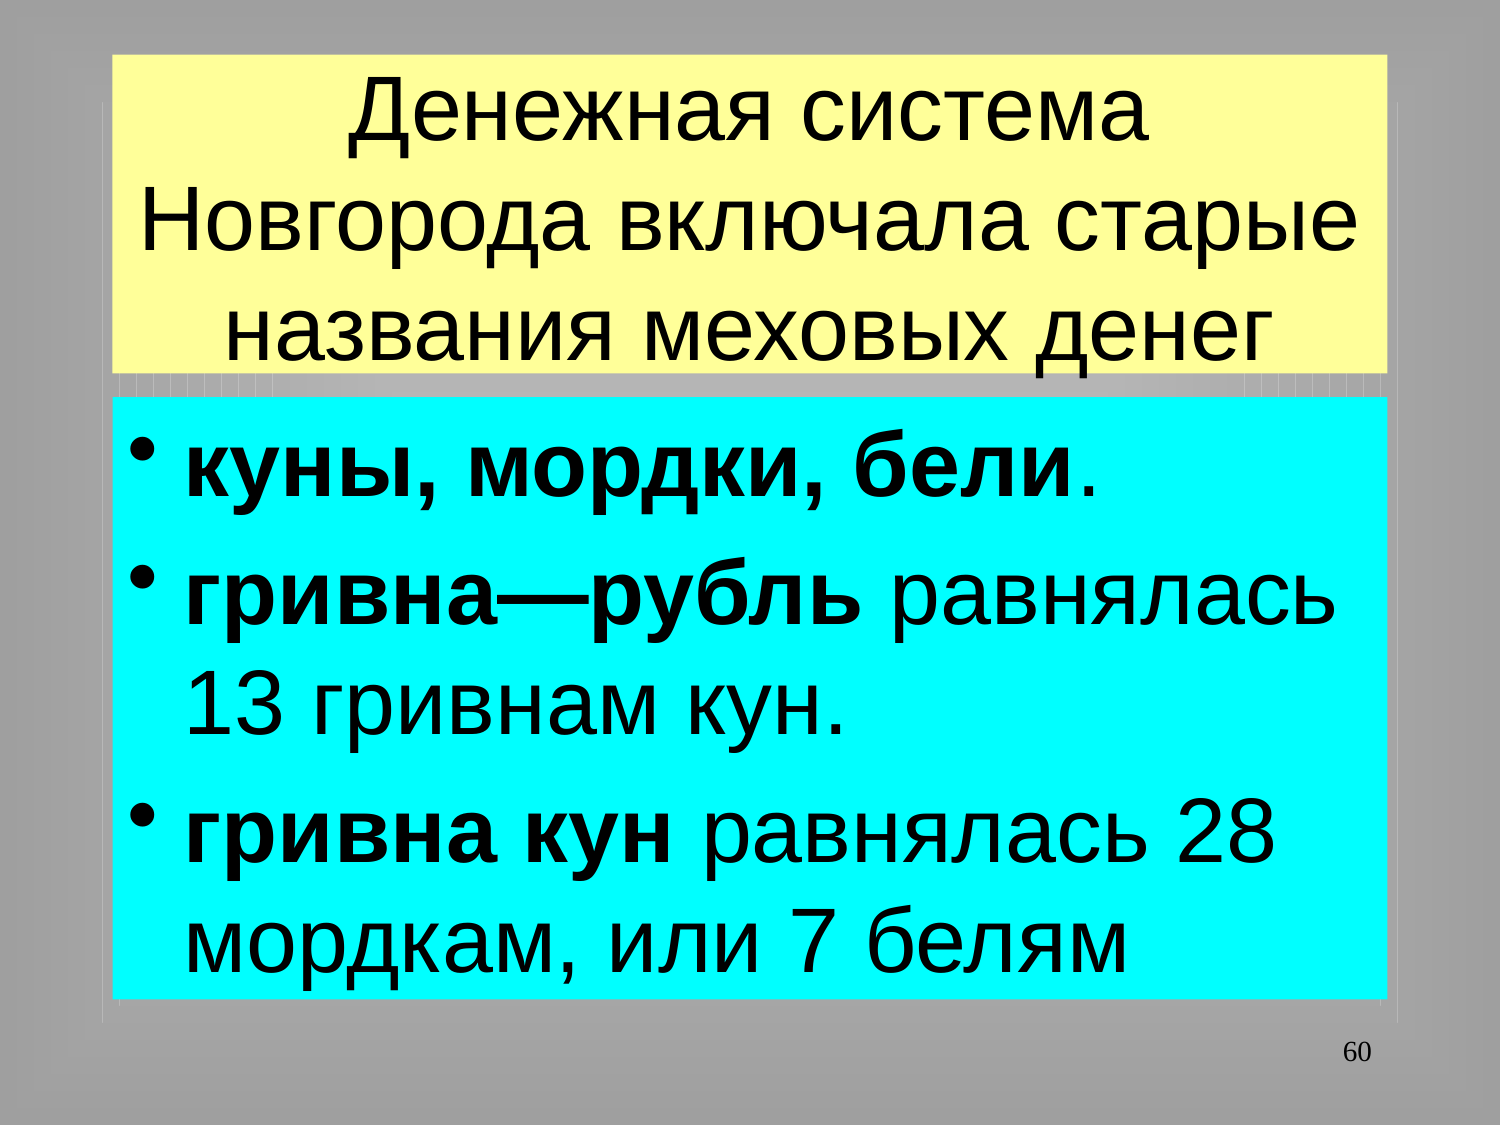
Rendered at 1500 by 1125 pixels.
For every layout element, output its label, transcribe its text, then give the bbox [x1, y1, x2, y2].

list куны, мордки, бели. гривна—рубль равнялась 13 гривнам кун. гривна кун равнялась 28 мордкам, или 7 белям [112, 396, 1388, 1000]
title Денежная система Новгорода включала старые названия меховых денег [111, 54, 1388, 374]
slide_number 60 [1074, 1024, 1388, 1101]
